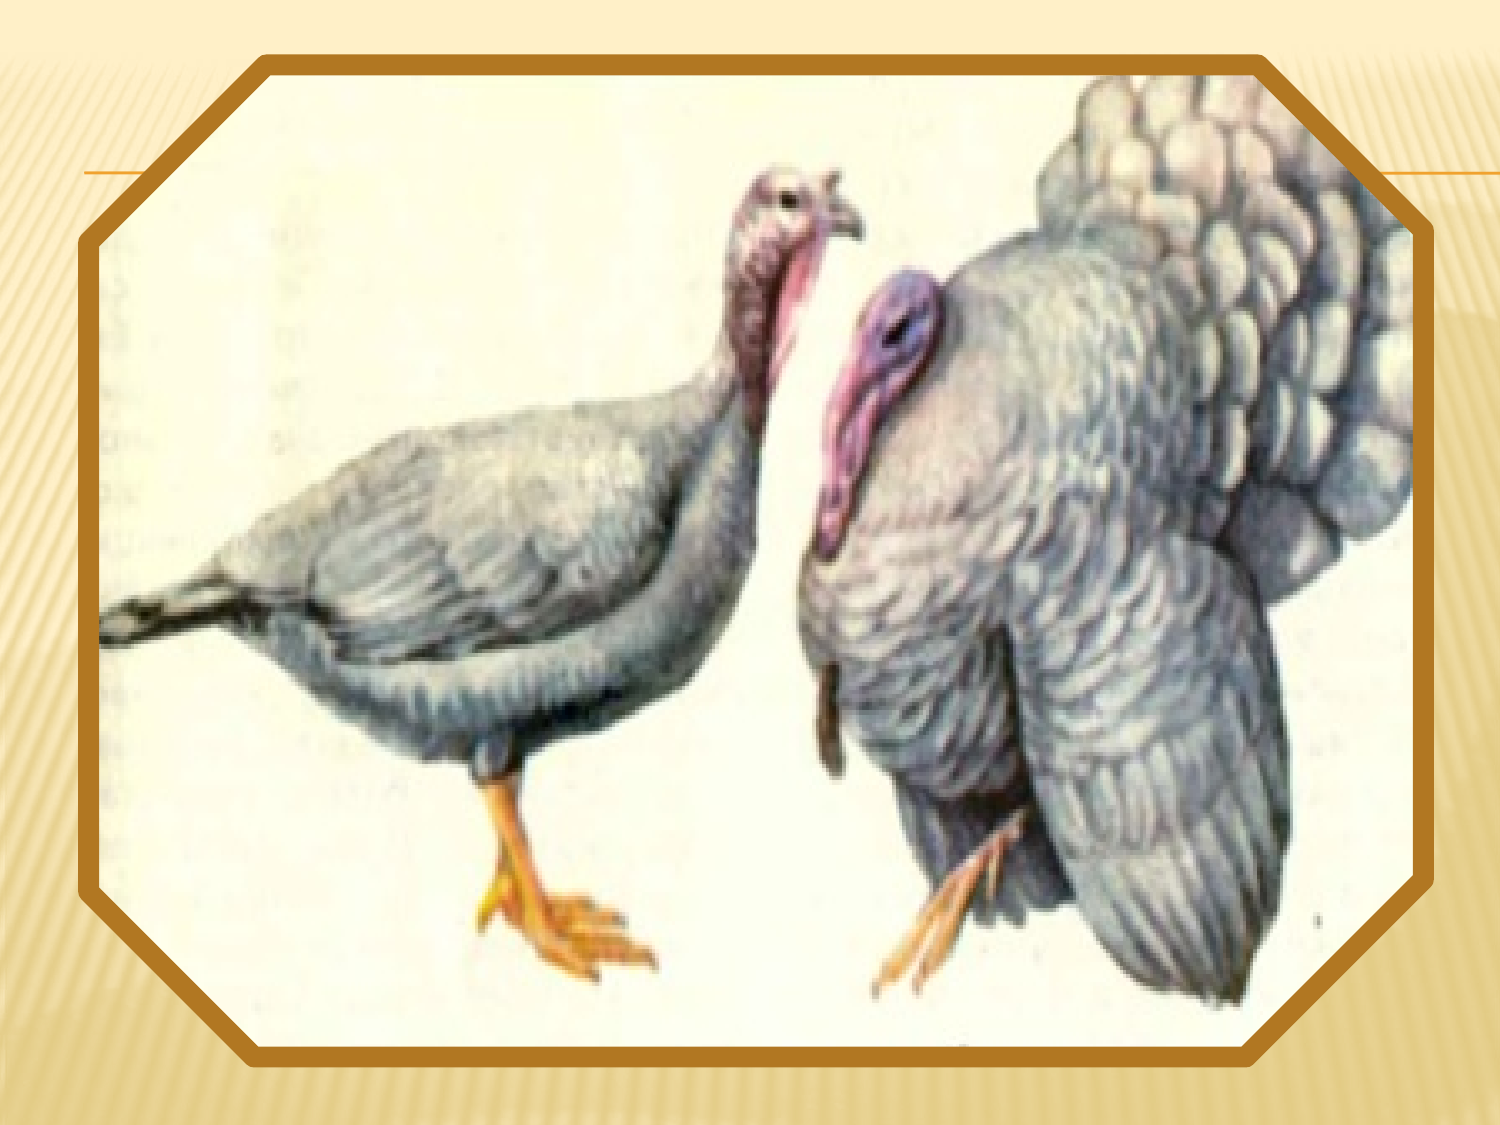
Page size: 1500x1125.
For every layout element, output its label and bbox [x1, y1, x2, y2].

text_box [86, 62, 1426, 1060]
